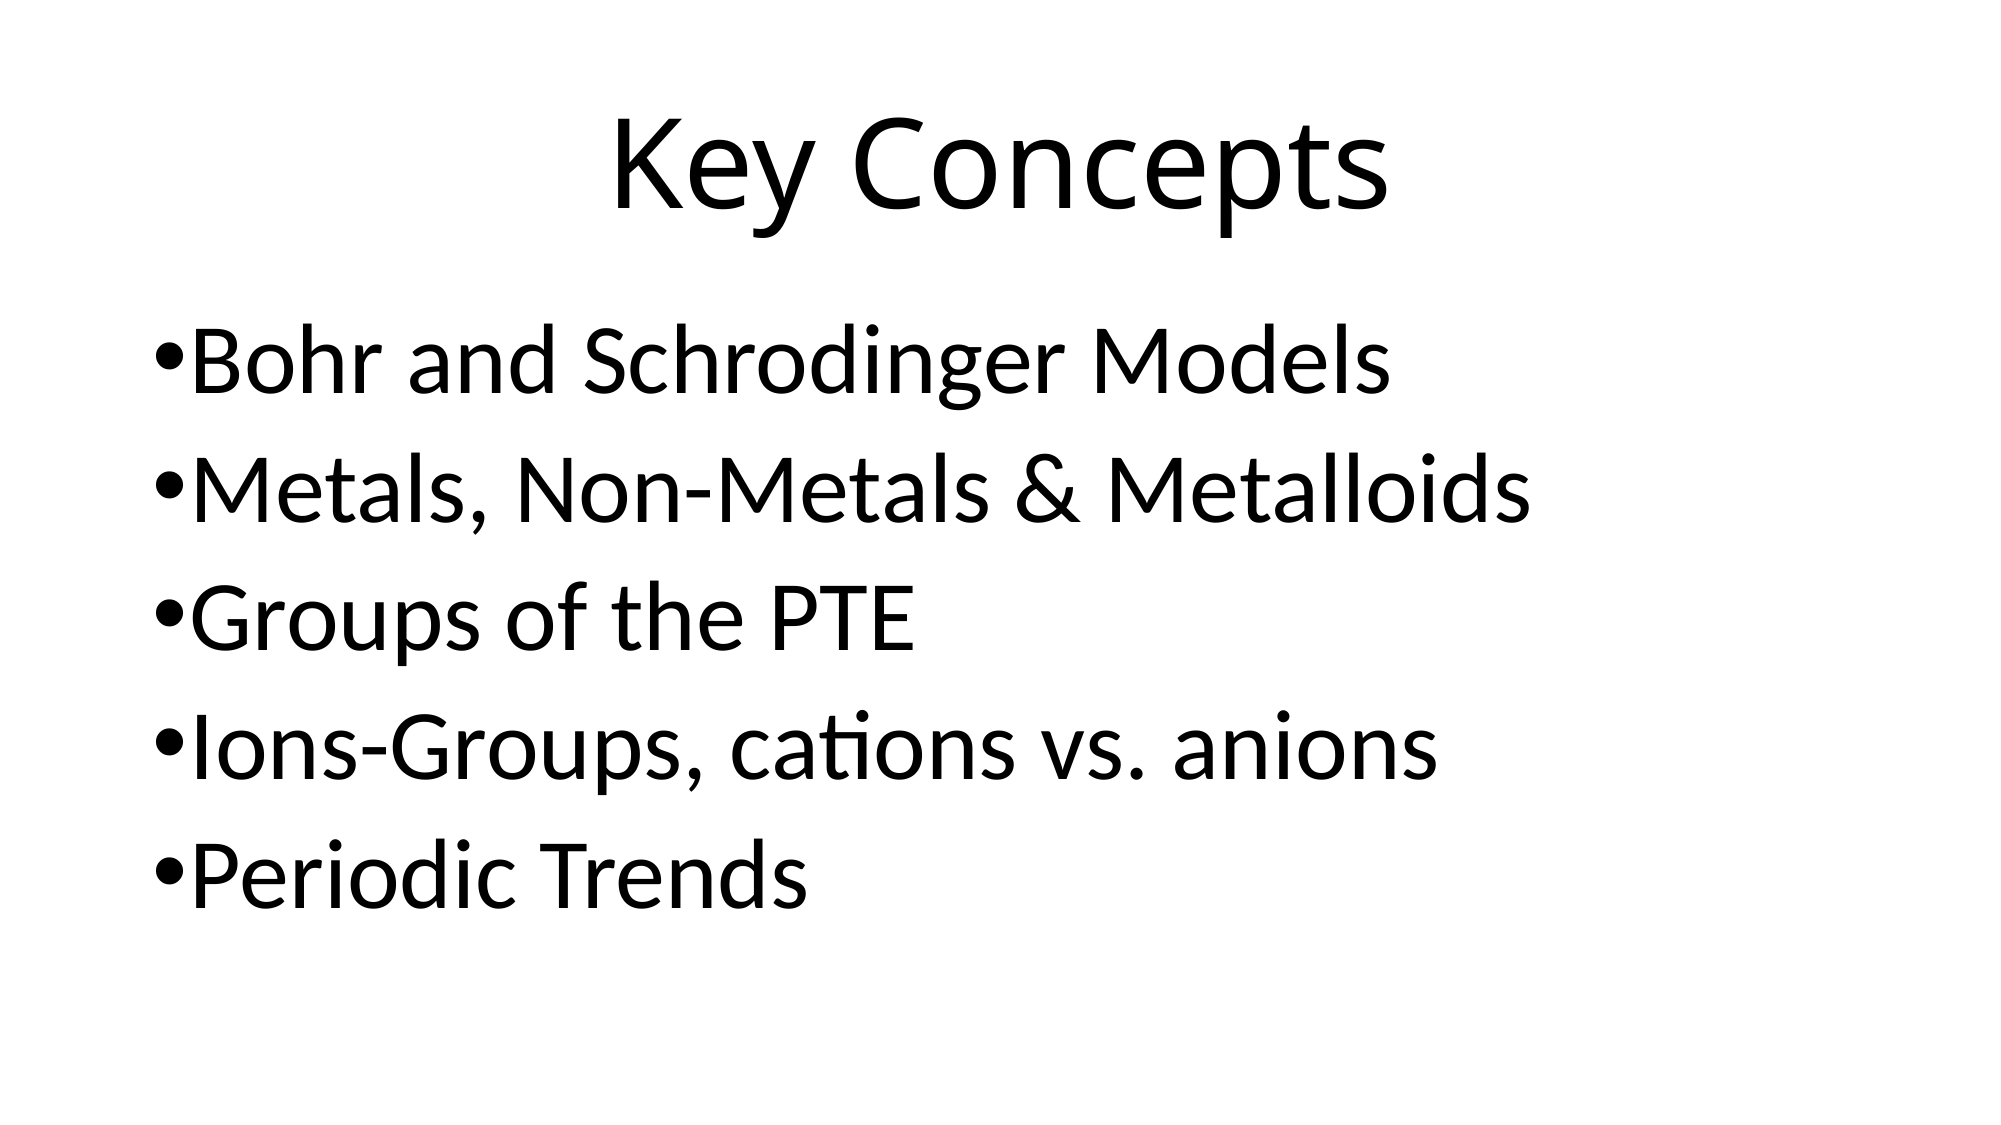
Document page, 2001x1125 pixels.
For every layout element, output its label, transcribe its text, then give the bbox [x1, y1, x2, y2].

list Bohr and Schrodinger Models Metals, Non-Metals & Metalloids Groups of the PTE Ions-Groups, cations vs. anions Periodic Trends [137, 299, 1863, 1014]
title Key Concepts [137, 59, 1863, 278]
